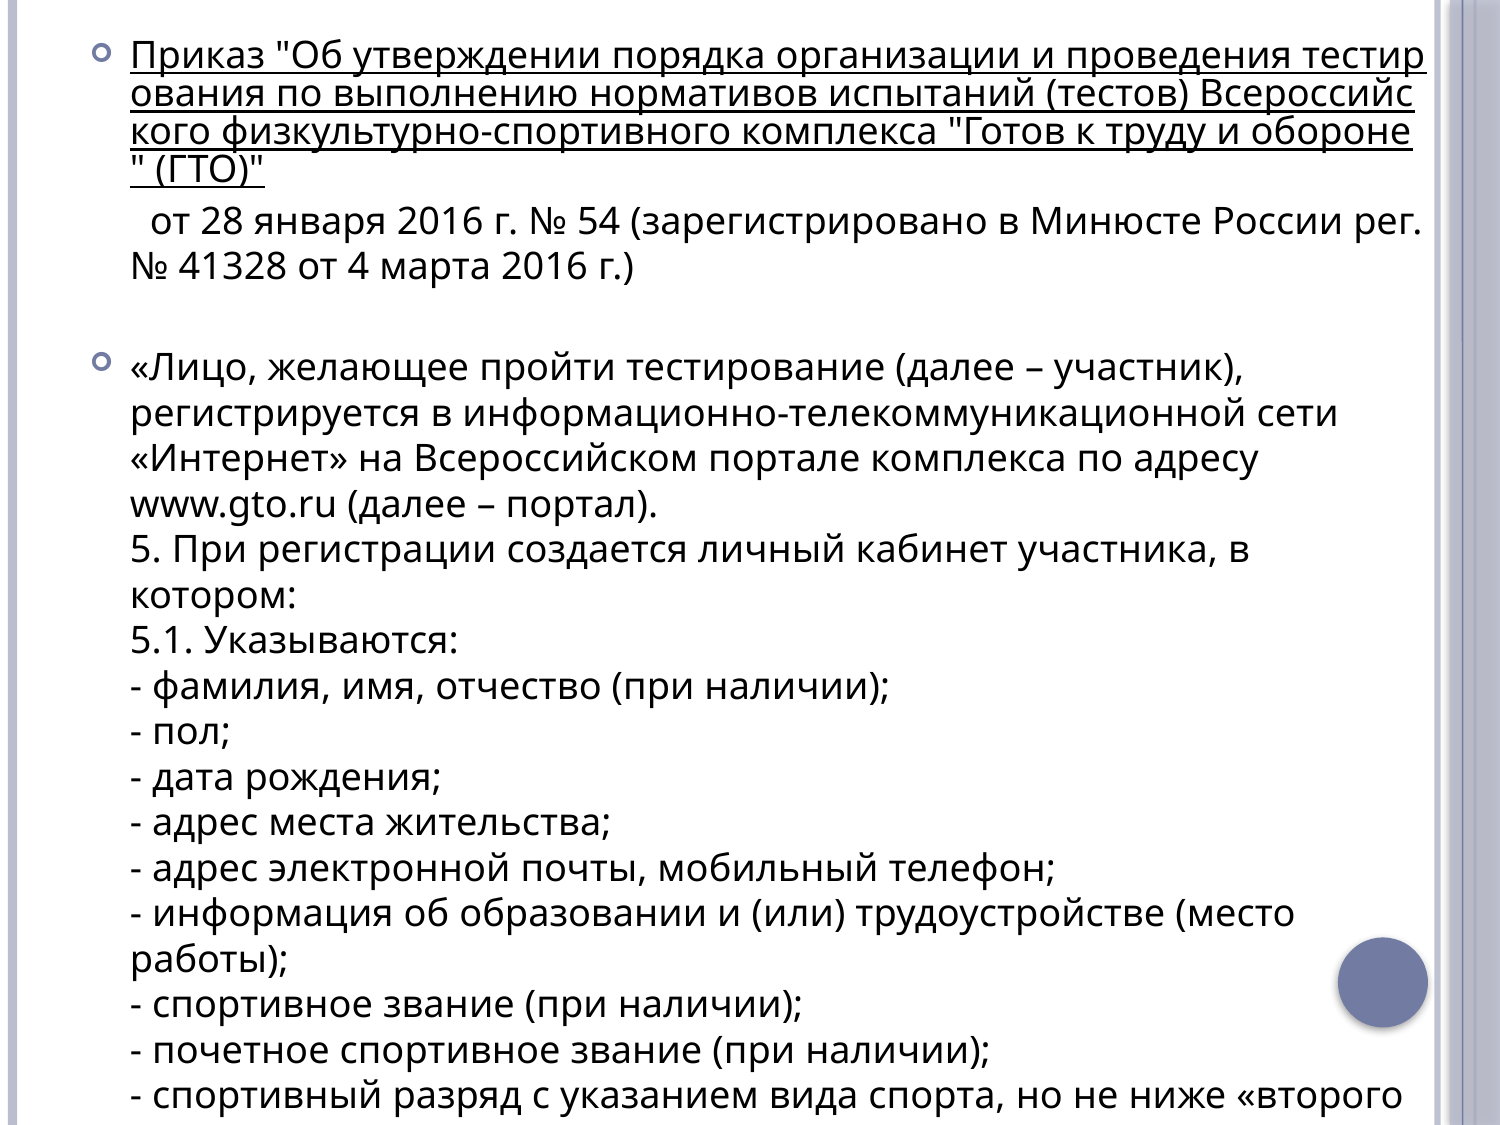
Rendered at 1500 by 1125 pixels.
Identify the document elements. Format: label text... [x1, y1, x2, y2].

list Приказ "Об утверждении порядка организации и проведения тестирования по выполнению нормативов испытаний (тестов) Всероссийского физкультурно-спортивного комплекса "Готов к труду и обороне" (ГТО)" от 28 января 2016 г. № 54 (зарегистрировано в Минюсте России рег. № 41328 от 4 марта 2016 г.) «Лицо, желающее пройти тестирование (далее – участник), регистрируется в информационно-телекоммуникационной сети «Интернет» на Всероссийском портале комплекса по адресу www.gto.ru (далее – портал). 5. При регистрации создается личный кабинет участника, в котором: 5.1. Указываются: - фамилия, имя, отчество (при наличии); - пол; - дата рождения; - адрес места жительства; - адрес электронной почты, мобильный телефон; - информация об образовании и (или) трудоустройстве (место работы); - спортивное звание (при наличии); - почетное спортивное звание (при наличии); - спортивный разряд с указанием вида спорта, но не ниже «второго юношеского спортивного разряда» (при наличии). [75, 23, 1442, 1062]
